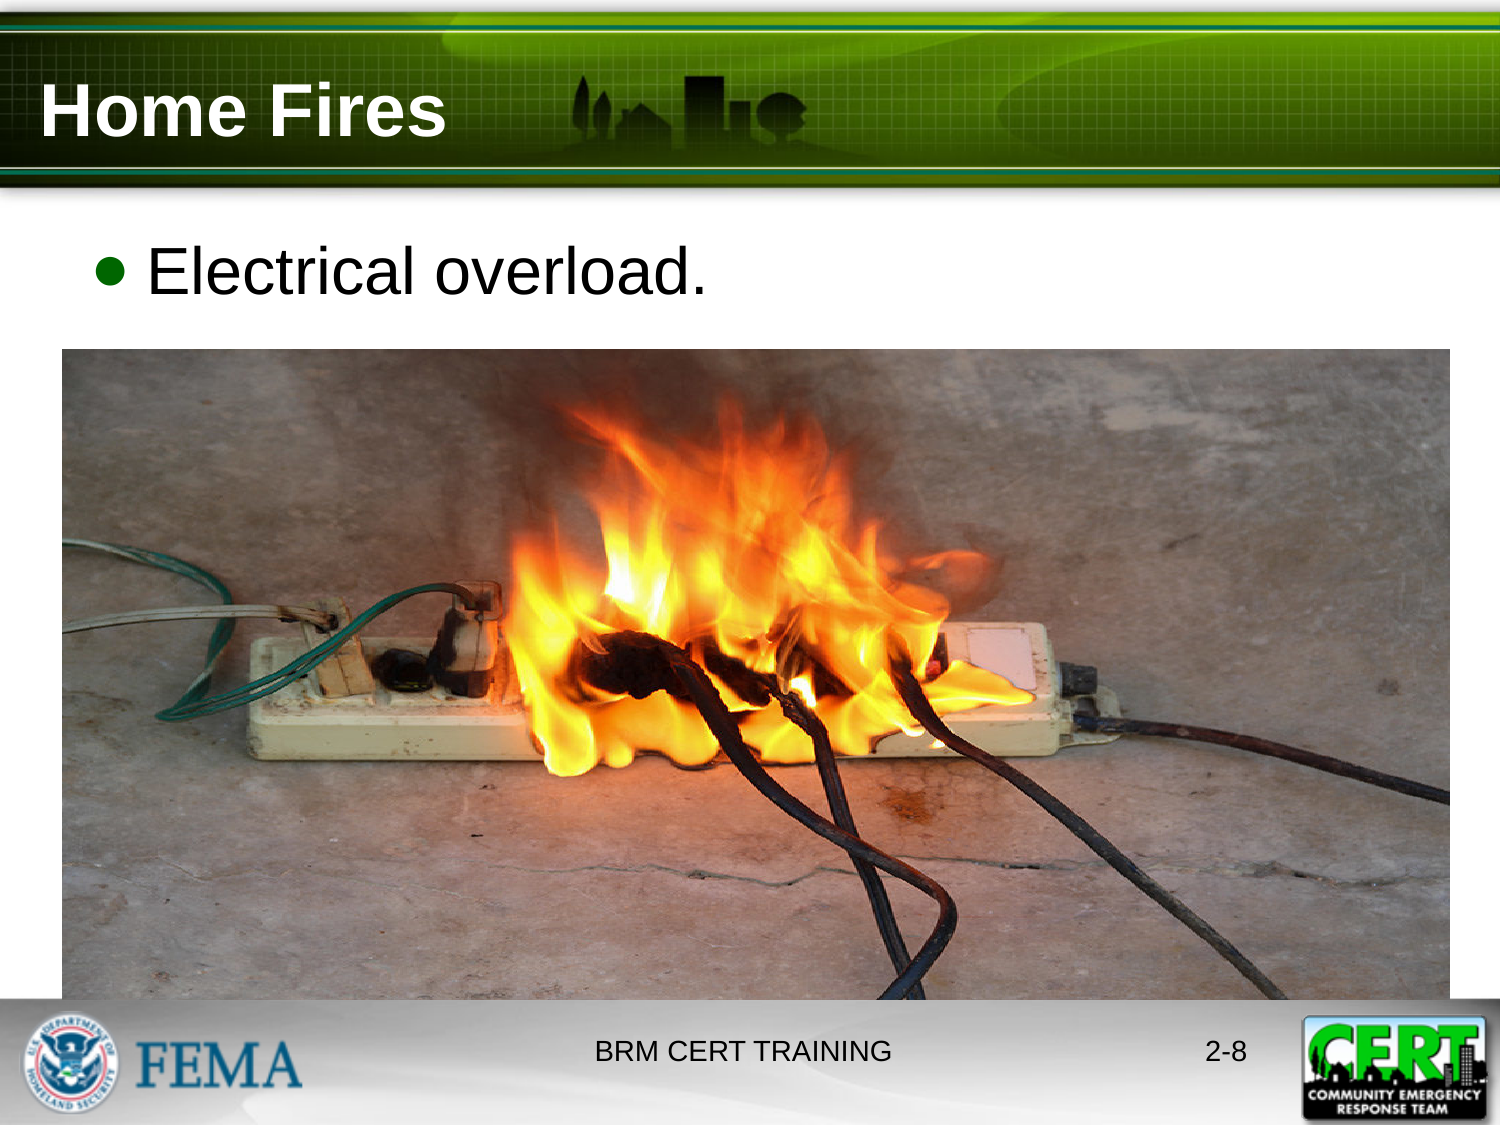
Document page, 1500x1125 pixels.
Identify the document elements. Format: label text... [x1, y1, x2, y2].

picture [0, 0, 1500, 1125]
footer BRM CERT TRAINING [462, 1024, 1026, 1103]
slide_number 2-7 [1074, 1024, 1263, 1101]
list Electrical overload. [75, 220, 1425, 348]
title Home Fires [24, 49, 1476, 163]
